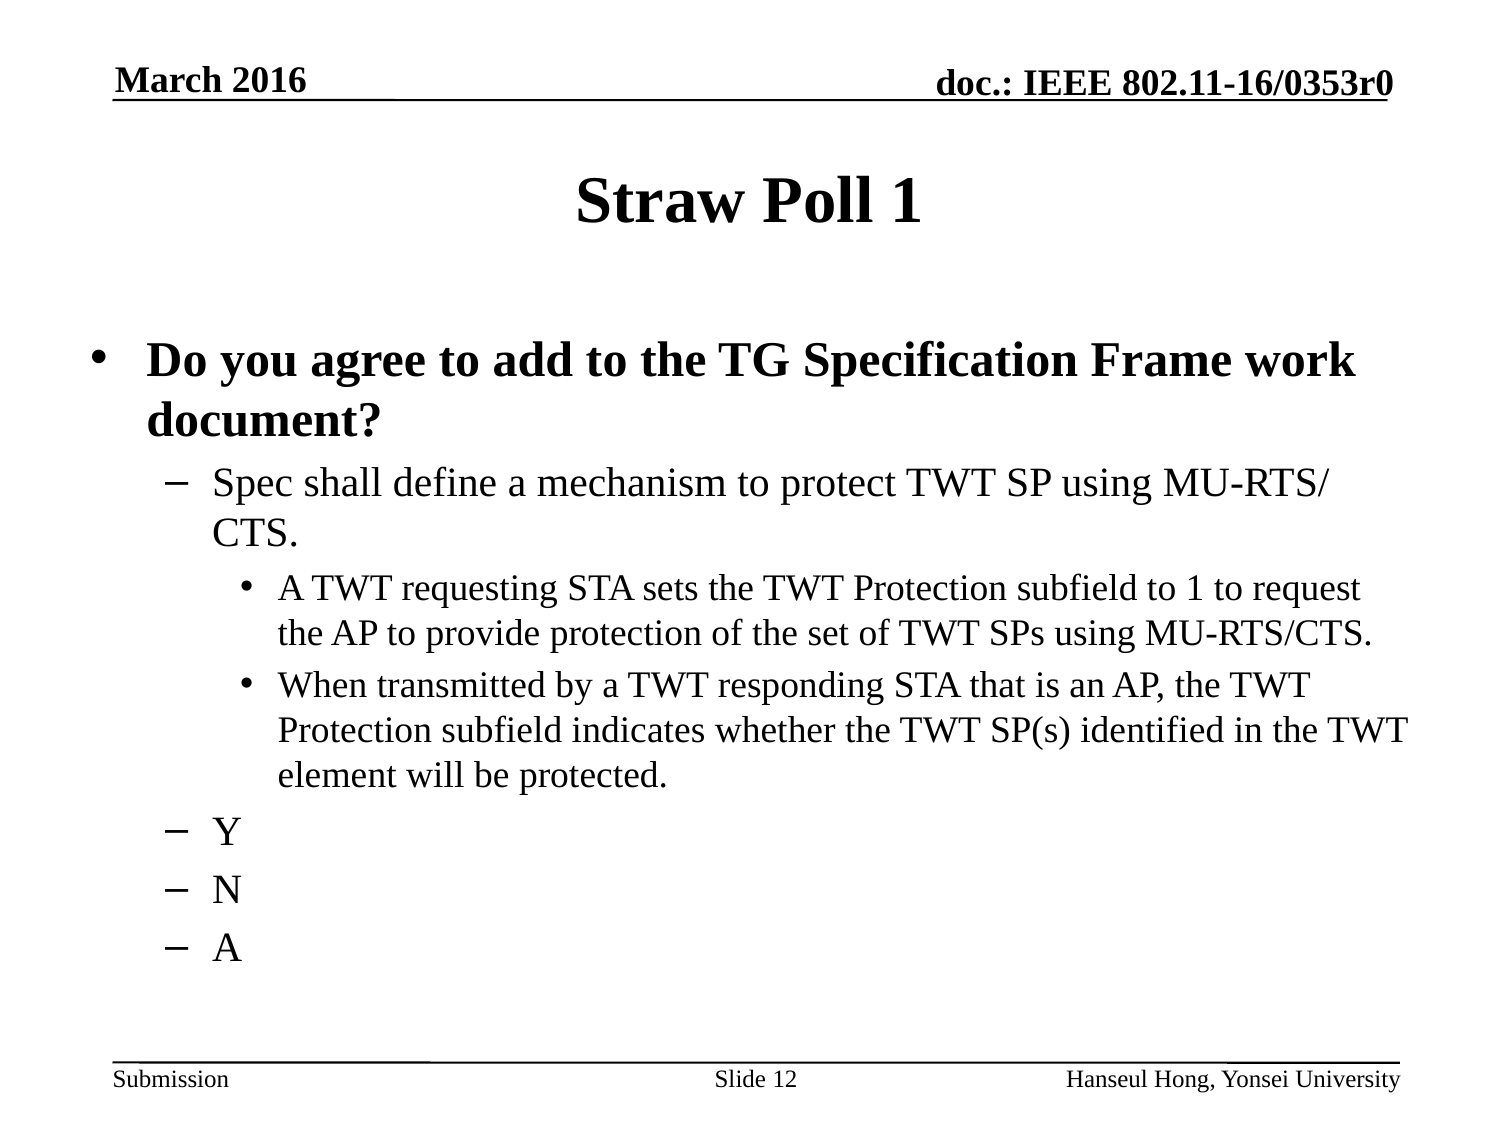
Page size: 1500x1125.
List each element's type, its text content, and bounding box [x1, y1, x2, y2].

list Do you agree to add to the TG Specification Frame work document? Spec shall define a mechanism to protect TWT SP using MU-RTS/CTS. A TWT requesting STA sets the TWT Protection subfield to 1 to request the AP to provide protection of the set of TWT SPs using MU-RTS/CTS. When transmitted by a TWT responding STA that is an AP, the TWT Protection subfield indicates whether the TWT SP(s) identified in the TWT element will be protected. Y N A [74, 318, 1426, 1062]
title Straw Poll 1 [74, 101, 1426, 290]
